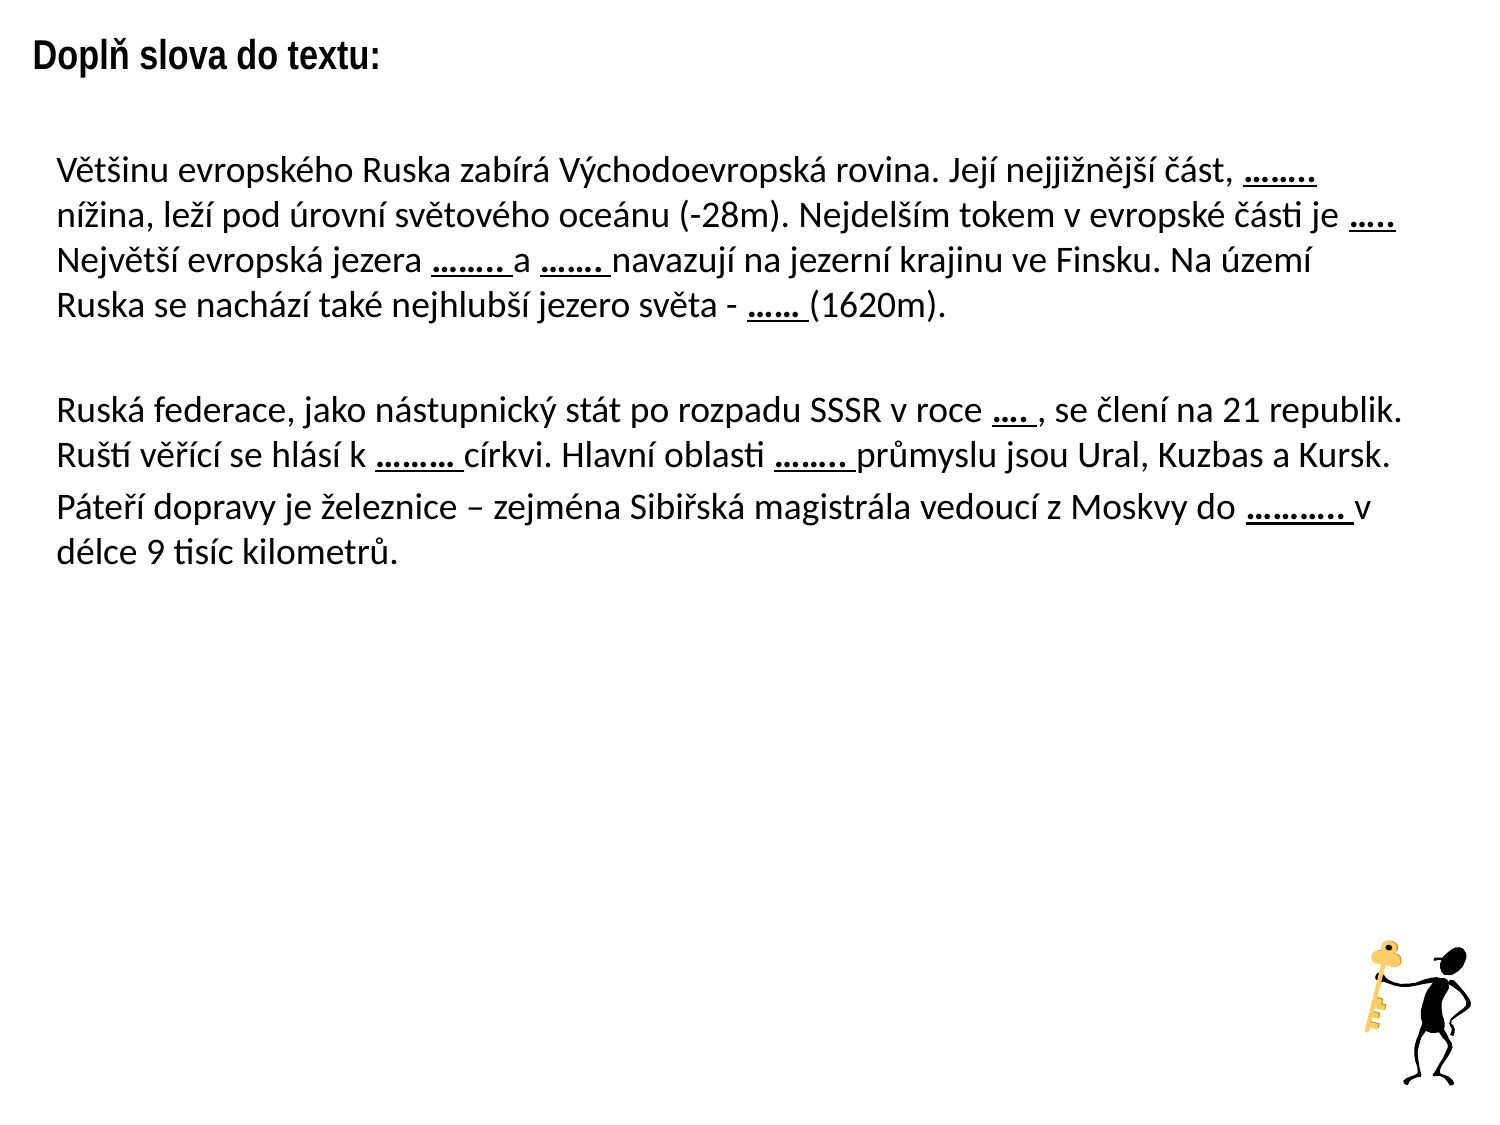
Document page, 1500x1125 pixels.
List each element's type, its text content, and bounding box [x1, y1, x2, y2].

title Doplň slova do textu: [17, 6, 1368, 100]
picture [1364, 940, 1472, 1086]
list Většinu evropského Ruska zabírá Východoevropská rovina. Její nejjižnější část, …….. nížina, leží pod úrovní světového oceánu (-28m). Nejdelším tokem v evropské části je ….. Největší evropská jezera …….. a ……. navazují na jezerní krajinu ve Finsku. Na území Ruska se nachází také nejhlubší jezero světa - …… (1620m). Ruská federace, jako nástupnický stát po rozpadu SSSR v roce …. , se člení na 21 republik. Ruští věřící se hlásí k ……… církvi. Hlavní oblasti …….. průmyslu jsou Ural, Kuzbas a Kursk. Páteří dopravy je železnice – zejména Sibiřská magistrála vedoucí z Moskvy do ……….. v délce 9 tisíc kilometrů. [40, 136, 1426, 1006]
